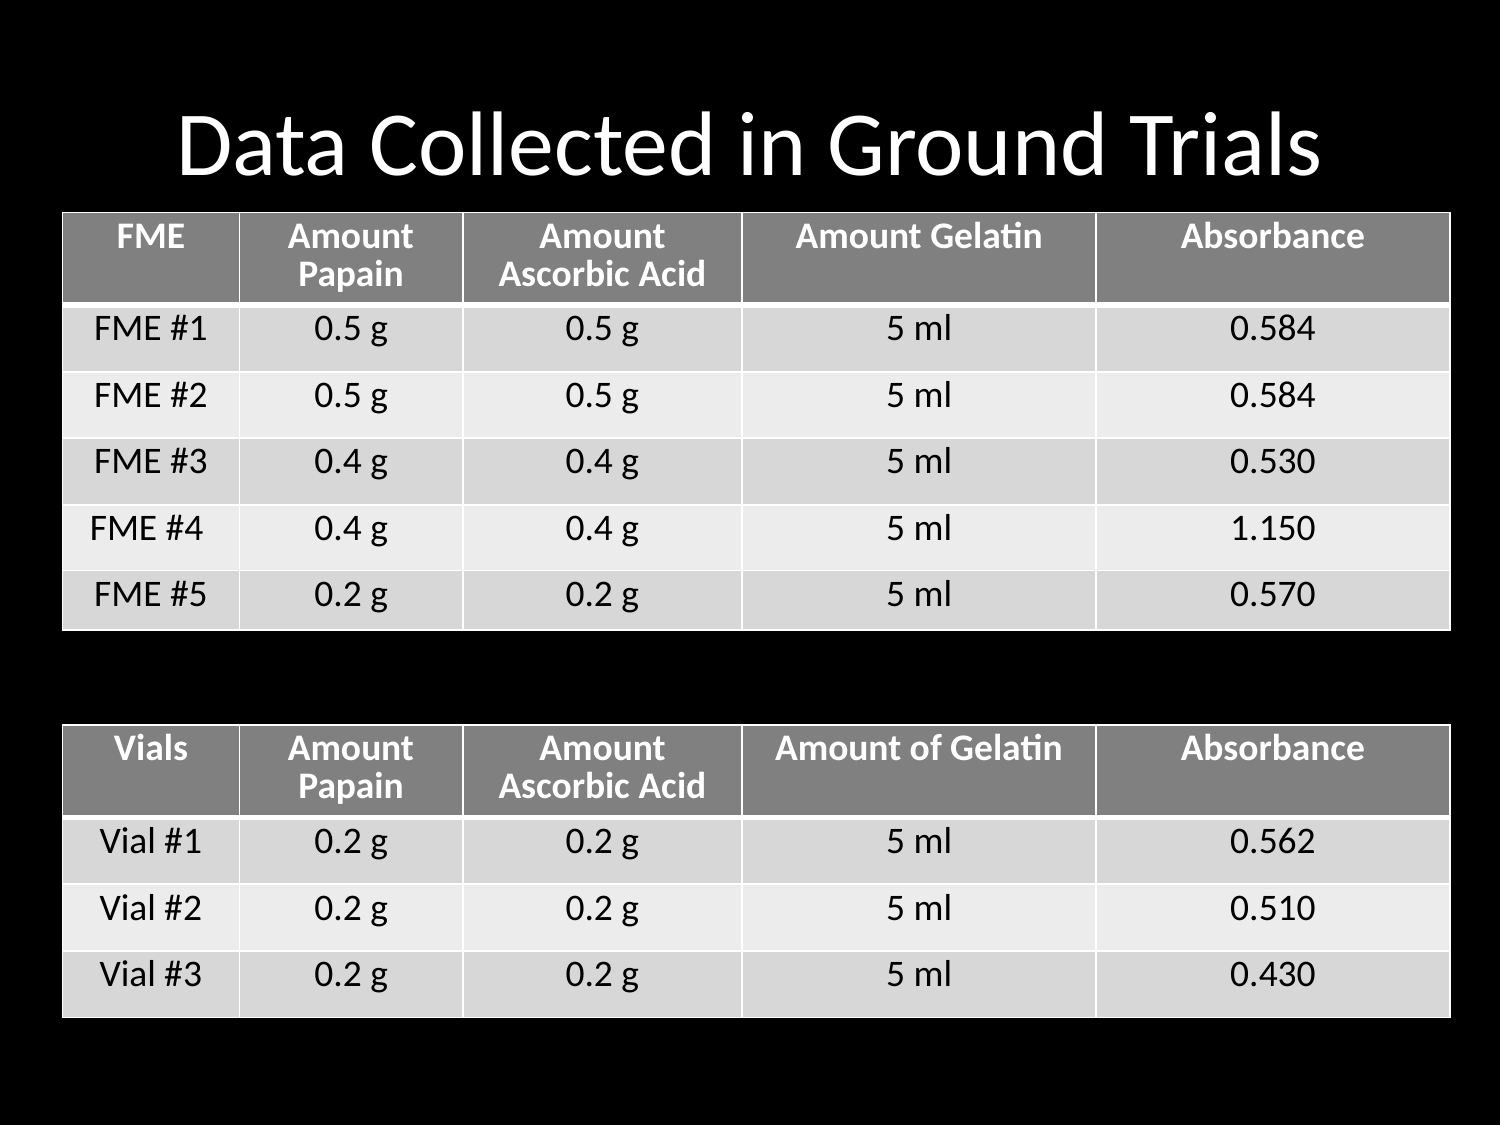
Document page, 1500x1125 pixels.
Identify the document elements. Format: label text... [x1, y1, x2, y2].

table_cell Vial #1 [63, 820, 239, 883]
table_cell FME #5 [63, 571, 239, 629]
table_cell Vial #3 [63, 952, 239, 1017]
table_cell 0.2 g [240, 952, 462, 1017]
table_cell 0.2 g [464, 885, 741, 950]
table_cell 0.5 g [240, 373, 462, 437]
table_cell 5 ml [743, 439, 1095, 504]
table_header Amount Ascorbic Acid [464, 726, 741, 815]
table_cell 0.530 [1097, 439, 1449, 504]
table_cell 0.2 g [464, 571, 741, 629]
table_header FME [63, 213, 239, 302]
table_cell 0.4 g [464, 439, 741, 504]
table_cell 0.584 [1097, 308, 1449, 371]
table_cell Vial #2 [63, 885, 239, 950]
table_cell 1.150 [1097, 506, 1449, 570]
table_header Amount Ascorbic Acid [464, 213, 741, 302]
table_header Vials [63, 726, 239, 815]
table_cell 0.2 g [240, 571, 462, 629]
table_header Amount Papain [240, 213, 462, 302]
table_cell 5 ml [743, 885, 1095, 950]
table_cell 0.4 g [464, 506, 741, 570]
table_cell 0.584 [1097, 373, 1449, 437]
table_cell FME #4 [63, 506, 239, 570]
table_cell 0.430 [1097, 952, 1449, 1017]
table_cell 0.2 g [240, 885, 462, 950]
title Data Collected in Ground Trials [75, 45, 1425, 212]
table_cell 0.5 g [464, 308, 741, 371]
table_cell 0.510 [1097, 885, 1449, 950]
table_cell FME #2 [63, 373, 239, 437]
table_cell 0.562 [1097, 820, 1449, 883]
table_cell 5 ml [743, 571, 1095, 629]
table_cell 0.570 [1097, 571, 1449, 629]
table_header Absorbance [1097, 726, 1449, 815]
table_cell 0.2 g [464, 820, 741, 883]
table_cell 0.5 g [240, 308, 462, 371]
table_cell 0.2 g [240, 820, 462, 883]
table_cell 5 ml [743, 506, 1095, 570]
table_header Amount Papain [240, 726, 462, 815]
table_header Amount Gelatin [743, 213, 1095, 302]
table_header Absorbance [1097, 213, 1449, 302]
table_cell 5 ml [743, 952, 1095, 1017]
table_cell 5 ml [743, 308, 1095, 371]
table_cell FME #3 [63, 439, 239, 504]
table_cell FME #1 [63, 308, 239, 371]
table_cell 0.4 g [240, 506, 462, 570]
table_cell 5 ml [743, 373, 1095, 437]
table_cell 5 ml [743, 820, 1095, 883]
table_cell 0.2 g [464, 952, 741, 1017]
table_cell 0.4 g [240, 439, 462, 504]
table_cell 0.5 g [464, 373, 741, 437]
table_header Amount of Gelatin [743, 726, 1095, 815]
